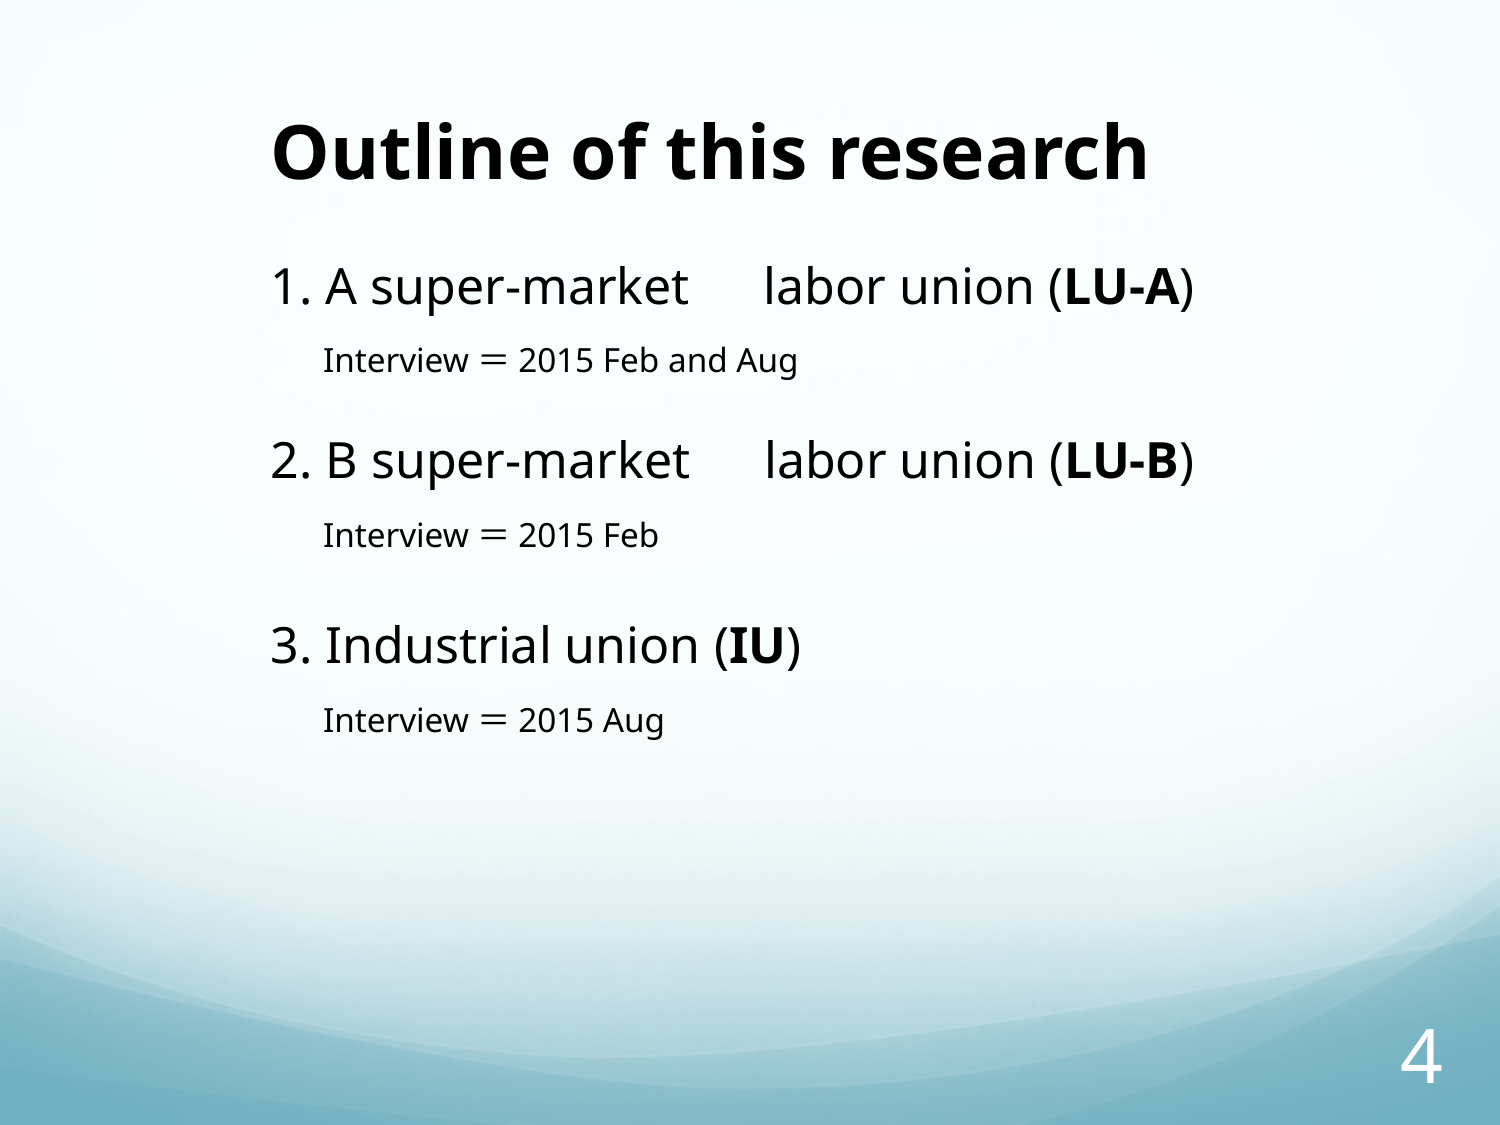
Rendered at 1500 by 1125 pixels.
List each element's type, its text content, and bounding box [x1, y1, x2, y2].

text_box Outline of this research 1. A super-market labor union (LU-A) Interview＝2015 Feb and Aug 2. B super-market labor union (LU-B) Interview＝2015 Feb 3. Industrial union (IU) Interview＝2015 Aug [255, 96, 1272, 747]
slide_number 4 [1295, 1029, 1459, 1090]
